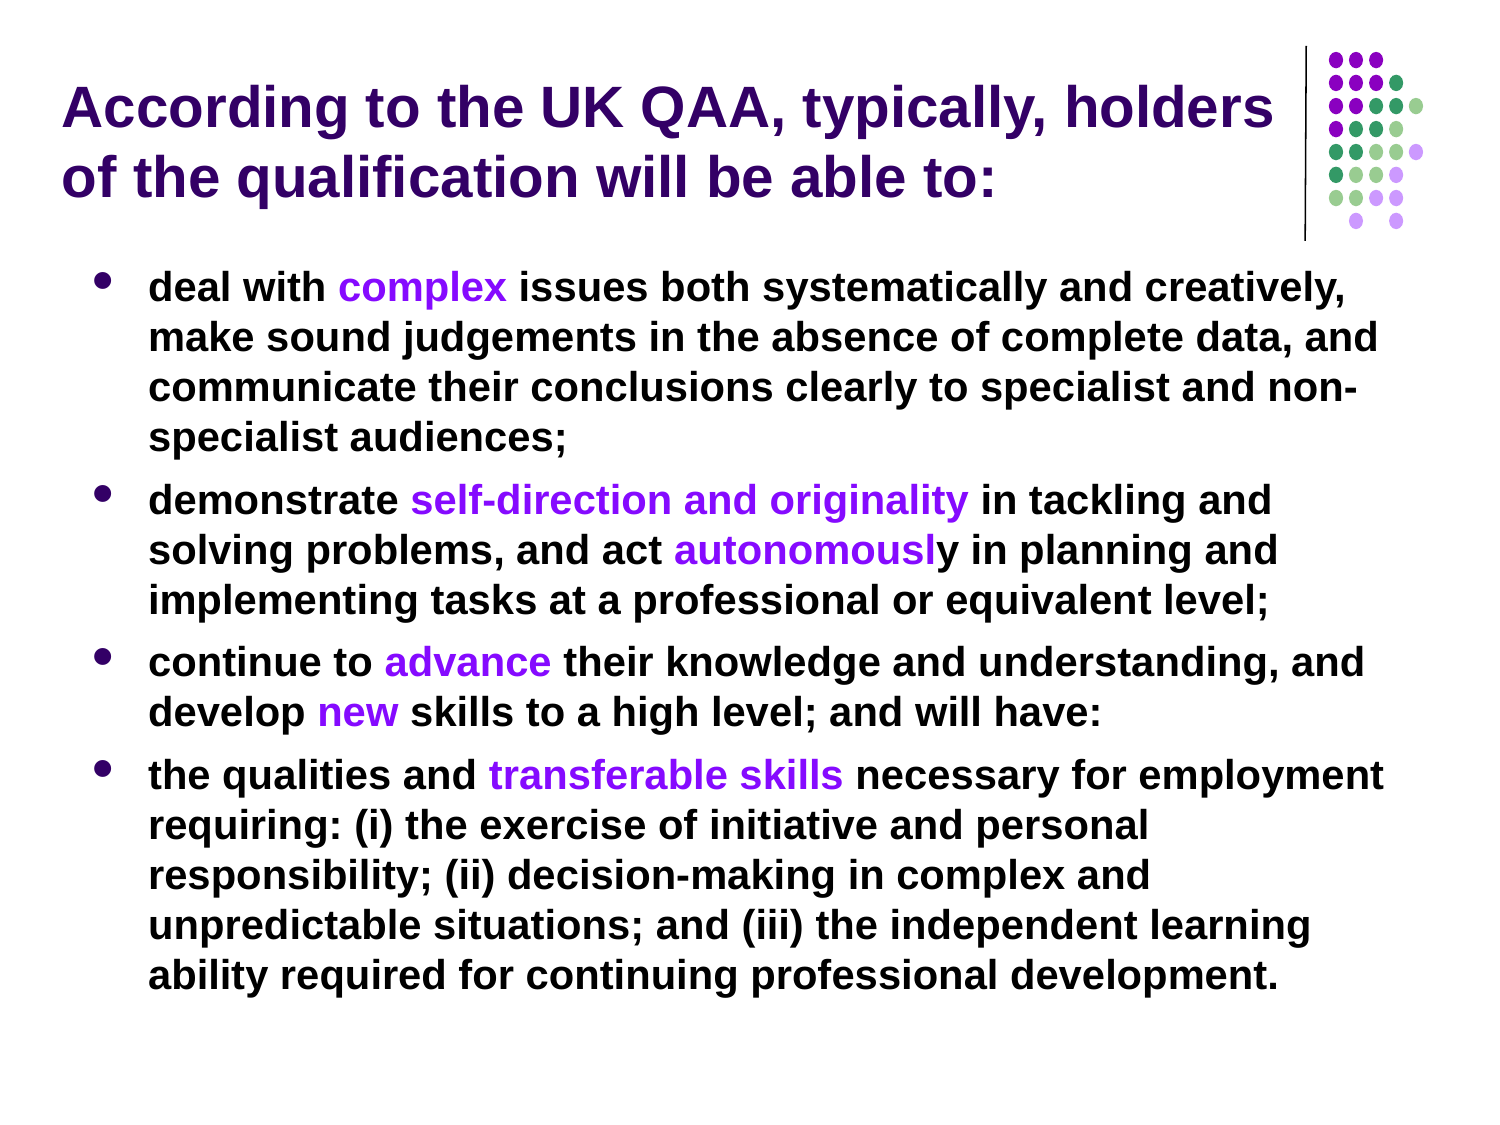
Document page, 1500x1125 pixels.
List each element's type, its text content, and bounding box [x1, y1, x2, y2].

title According to the UK QAA, typically, holders of the qualification will be able to: [46, 40, 1325, 218]
list deal with complex issues both systematically and creatively, make sound judgements in the absence of complete data, and communicate their conclusions clearly to specialist and non-specialist audiences; demonstrate self-direction and originality in tackling and solving problems, and act autonomously in planning and implementing tasks at a professional or equivalent level; continue to advance their knowledge and understanding, and develop new skills to a high level; and will have: the qualities and transferable skills necessary for employment requiring: (i) the exercise of initiative and personal responsibility; (ii) decision-making in complex and unpredictable situations; and (iii) the independent learning ability required for continuing professional development. [76, 252, 1428, 1039]
